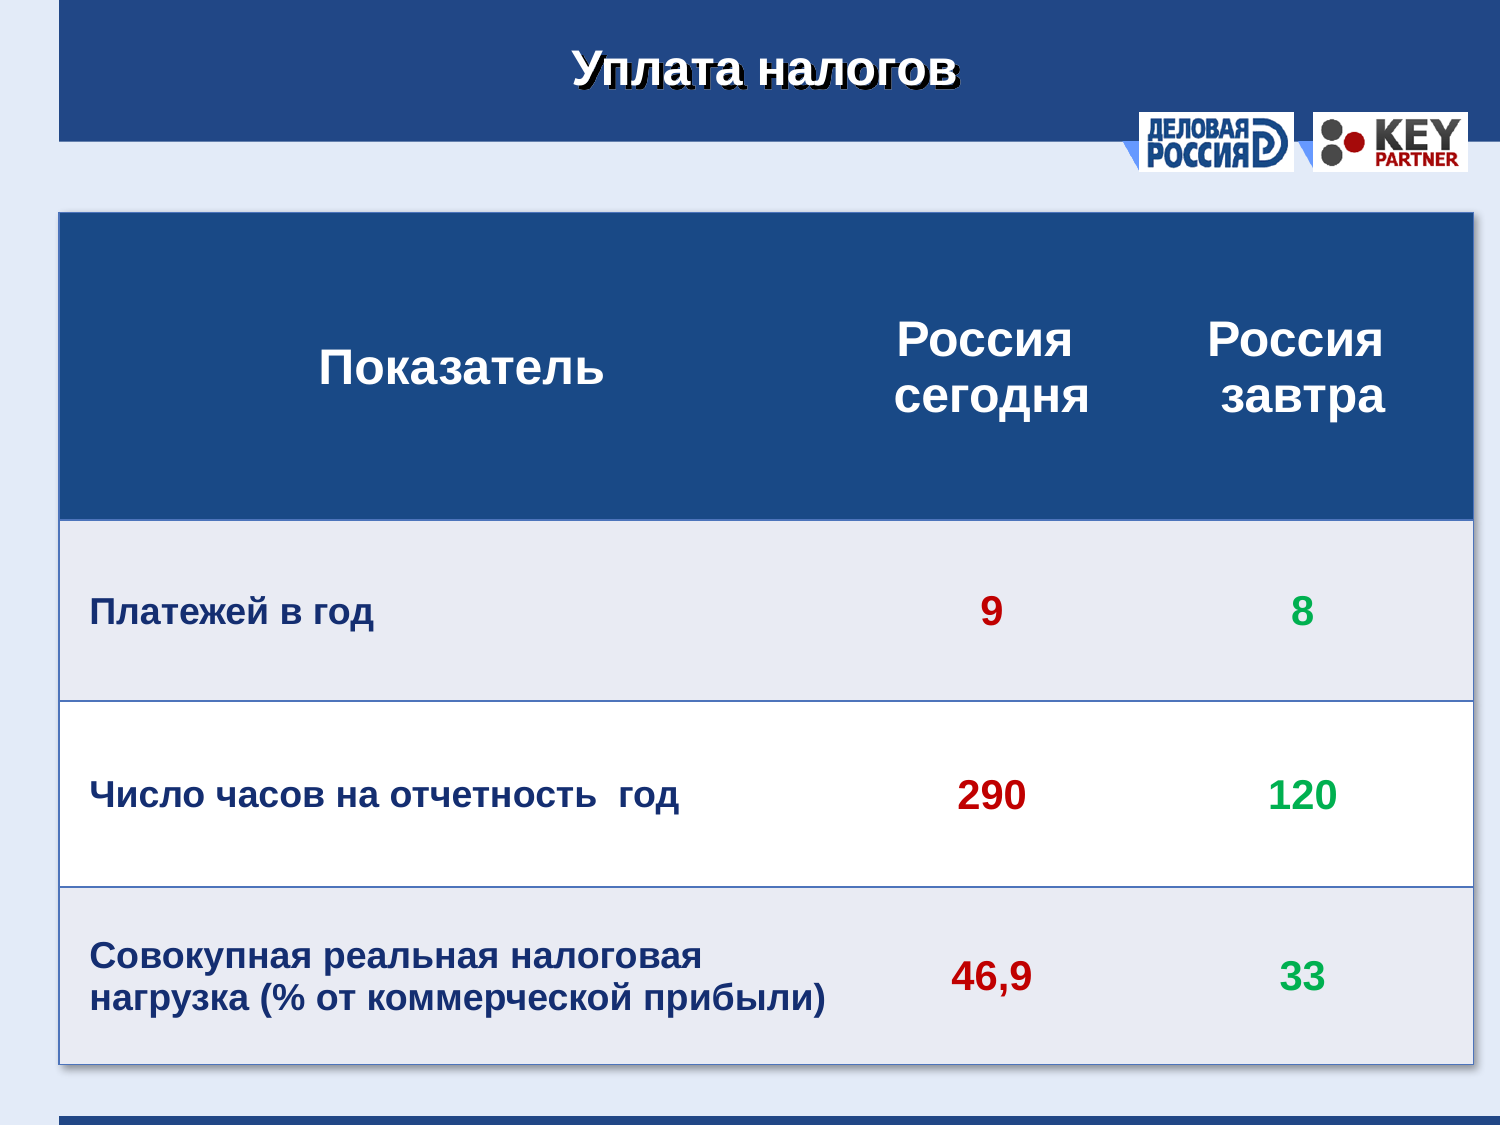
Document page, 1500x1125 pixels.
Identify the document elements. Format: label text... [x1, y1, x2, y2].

table_cell Платежей в год [60, 521, 852, 700]
table_cell 290 [852, 702, 1132, 886]
table_cell 9 [852, 521, 1132, 700]
table_cell 46,9 [852, 888, 1132, 1064]
table_cell Число часов на отчетность год [60, 702, 852, 886]
title Уплата налогов [58, 0, 1441, 142]
table_cell 33 [1132, 888, 1473, 1064]
picture [1122, 112, 1468, 172]
table_cell Совокупная реальная налоговая нагрузка (% от коммерческой прибыли) [60, 888, 852, 1064]
table_header Россия завтра [1132, 213, 1473, 519]
table_cell 8 [1132, 521, 1473, 700]
table_header Россия сегодня [852, 213, 1132, 519]
table_cell 120 [1132, 702, 1473, 886]
table_header Показатель [60, 213, 852, 519]
